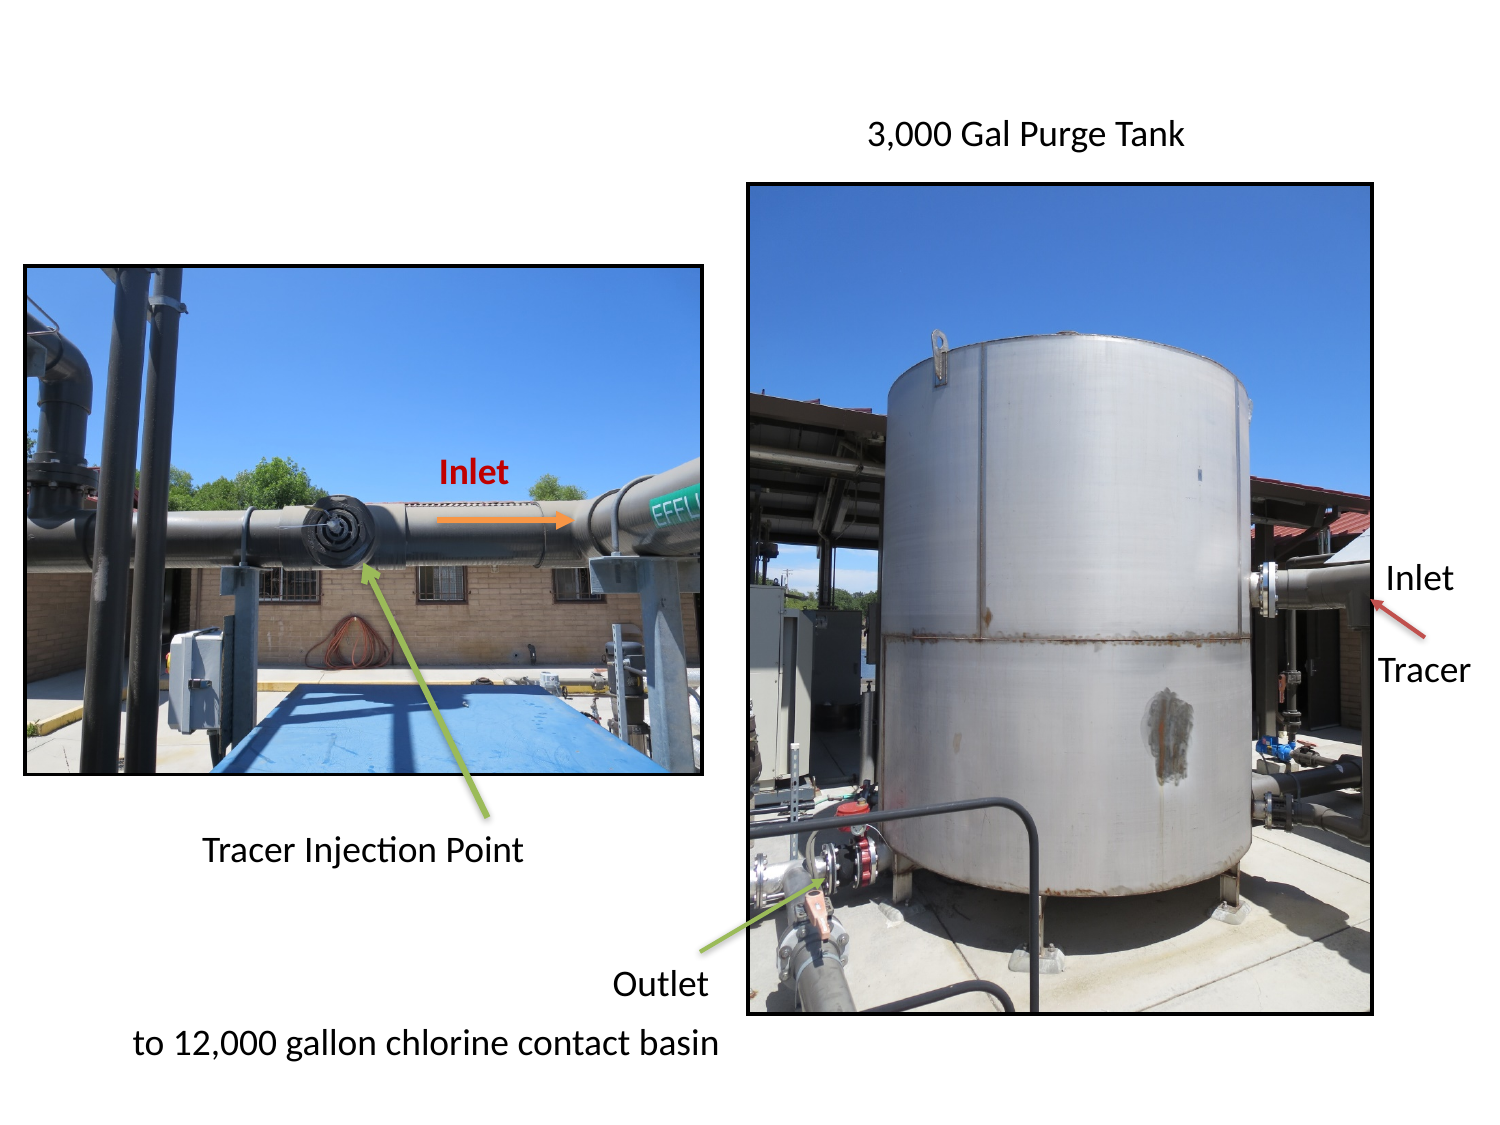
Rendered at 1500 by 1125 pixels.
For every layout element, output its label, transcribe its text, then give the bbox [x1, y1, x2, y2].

picture [26, 267, 701, 773]
text_box 3,000 Gal Purge Tank [852, 101, 1201, 162]
text_box Outlet [597, 951, 725, 1010]
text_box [363, 562, 488, 818]
picture [749, 185, 1371, 1013]
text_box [699, 877, 826, 953]
text_box Tracer [1374, 637, 1487, 698]
text_box Tracer Injection Point [187, 817, 540, 878]
text_box to 12,000 gallon chlorine contact basin [117, 1010, 736, 1071]
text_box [1369, 598, 1426, 638]
text_box Inlet [1374, 545, 1470, 606]
